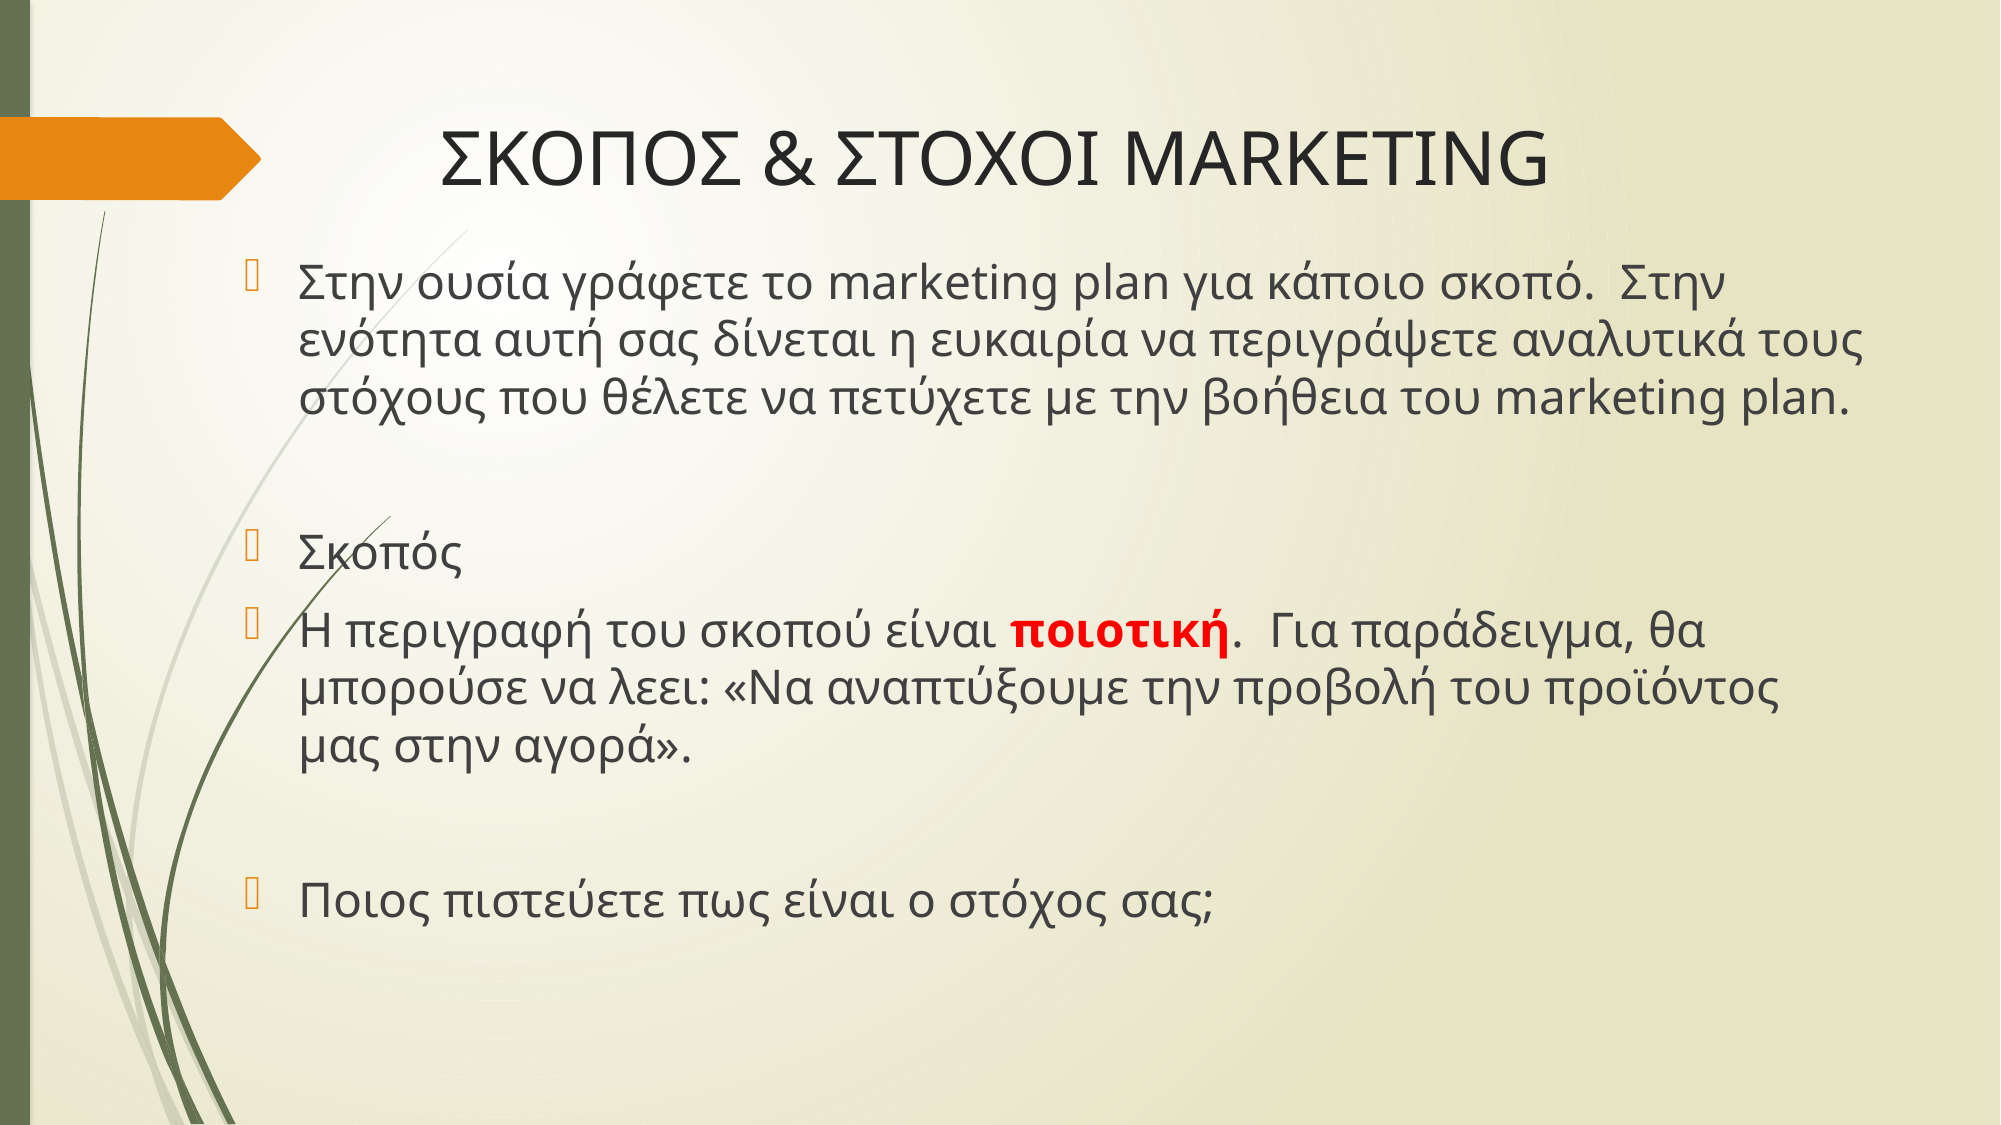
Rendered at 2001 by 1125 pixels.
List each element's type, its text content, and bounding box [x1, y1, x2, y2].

title ΣKOΠΟΣ & ΣΤΟΧΟΙ MARKETING [425, 102, 1888, 243]
list Στην ουσία γράφετε το marketing plan για κάποιο σκοπό. Στην ενότητα αυτή σας δίνεται η ευκαιρία να περιγράψετε αναλυτικά τους στόχους που θέλετε να πετύχετε με την βοήθεια του marketing plan. Σκοπός Η περιγραφή του σκοπού είναι ποιοτική. Για παράδειγμα, θα μπορούσε να λεει: «Να αναπτύξουμε την προβολή του προϊόντος μας στην αγορά». Ποιος πιστεύετε πως είναι ο στόχος σας; [229, 243, 1888, 970]
